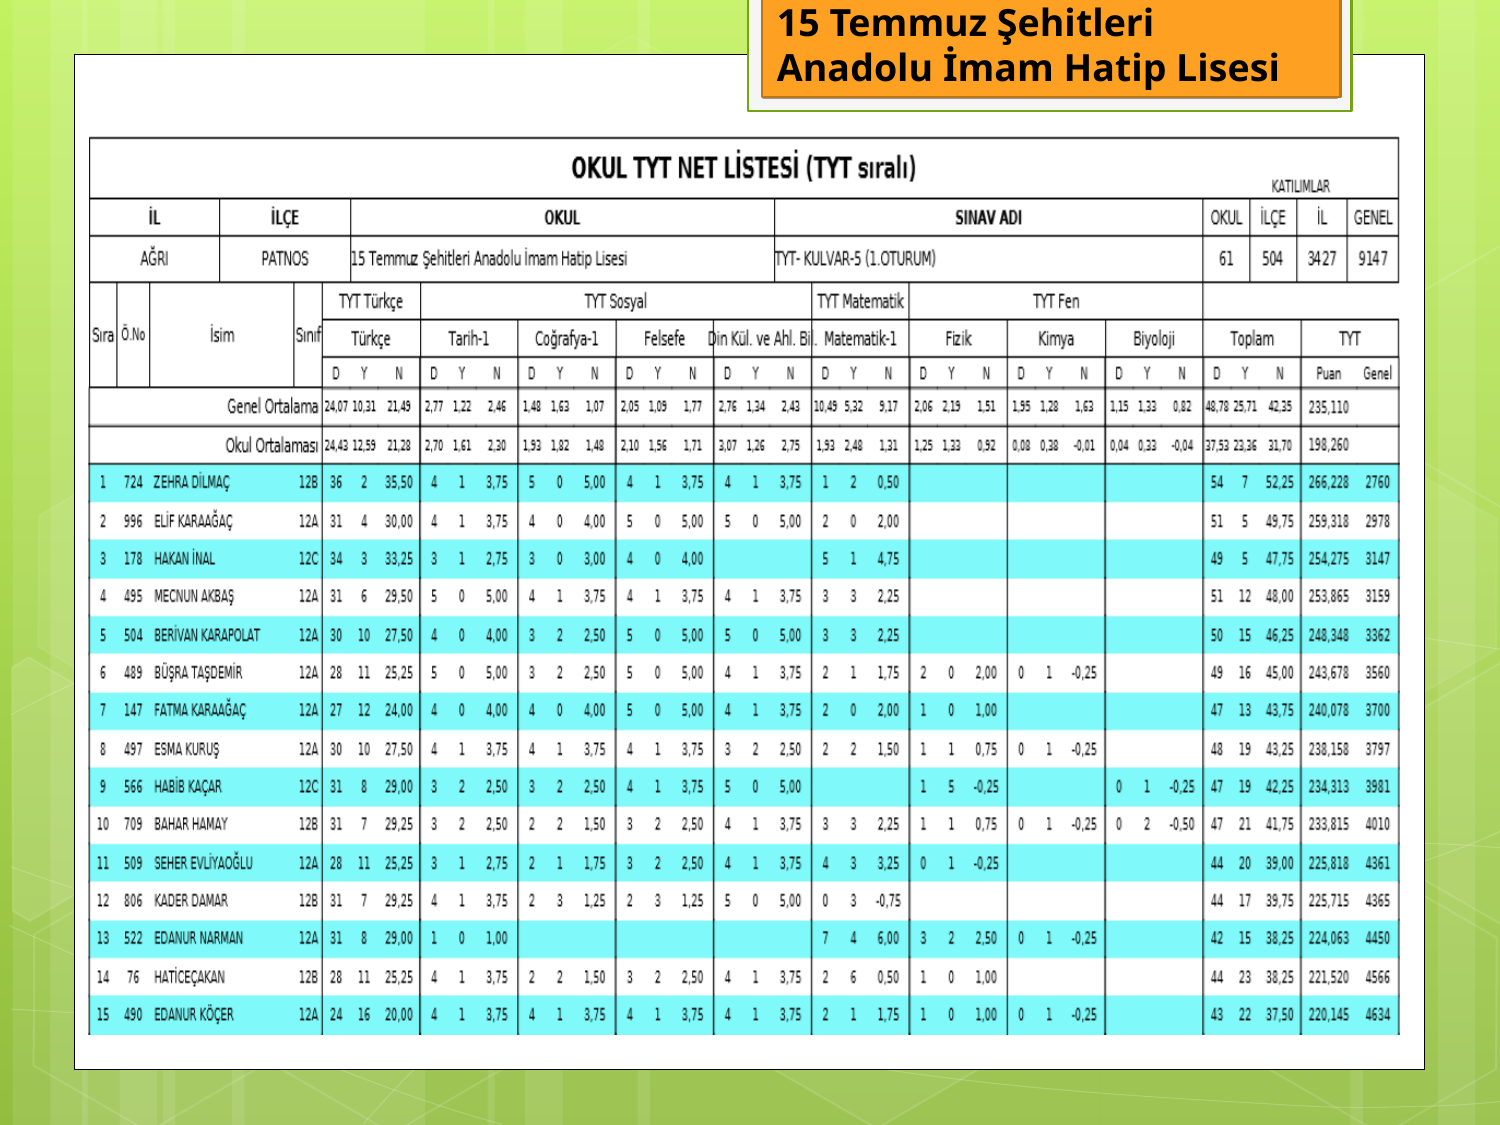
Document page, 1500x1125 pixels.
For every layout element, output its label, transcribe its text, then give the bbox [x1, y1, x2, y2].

picture [88, 125, 1400, 1036]
text_box 15 Temmuz Şehitleri Anadolu İmam Hatip Lisesi [761, 0, 1342, 98]
table_cell 10 [0, 839, 11, 844]
table_cell 0,03 [1476, 88, 1500, 93]
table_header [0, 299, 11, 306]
table_cell 4,0 [1437, 520, 1476, 527]
table_cell 4,0 [50, 520, 74, 527]
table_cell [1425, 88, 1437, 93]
table_cell 0,03 [12, 88, 50, 93]
